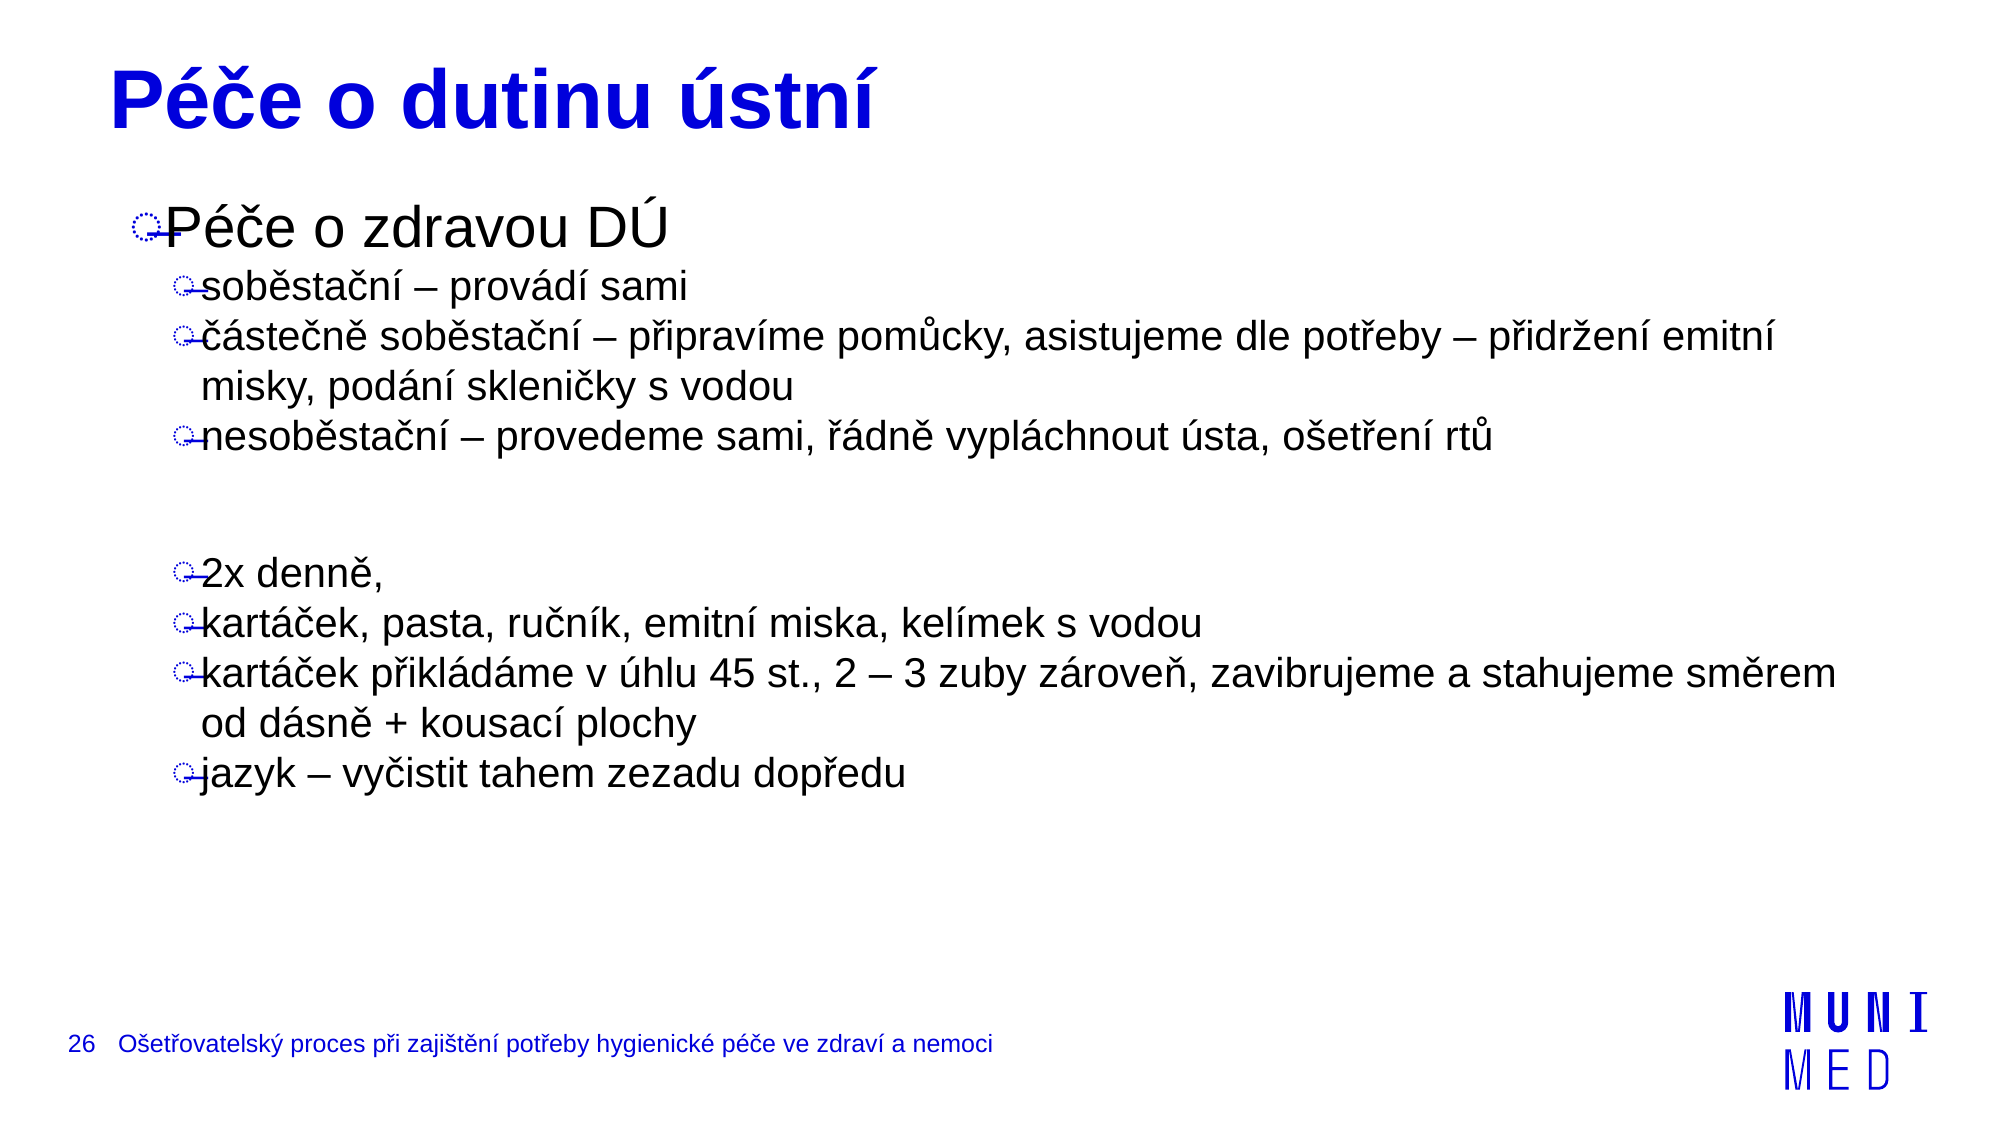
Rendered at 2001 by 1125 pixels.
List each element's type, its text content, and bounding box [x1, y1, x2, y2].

slide_number 26 [67, 1021, 110, 1063]
footer Ošetřovatelský proces při zajištění potřeby hygienické péče ve zdraví a nemoci [118, 1021, 1418, 1063]
list Péče o zdravou DÚ soběstační – provádí sami částečně soběstační – připravíme pomůcky, asistujeme dle potřeby – přidržení emitní misky, podání skleničky s vodou nesoběstační – provedeme sami, řádně vypláchnout ústa, ošetření rtů 2x denně, kartáček, pasta, ručník, emitní miska, kelímek s vodou kartáček přikládáme v úhlu 45 st., 2 – 3 zuby zároveň, zavibrujeme a stahujeme směrem od dásně + kousací plochy jazyk – vyčistit tahem zezadu dopředu [118, 183, 1883, 864]
title Péče o dutinu ústní [109, 62, 1874, 137]
